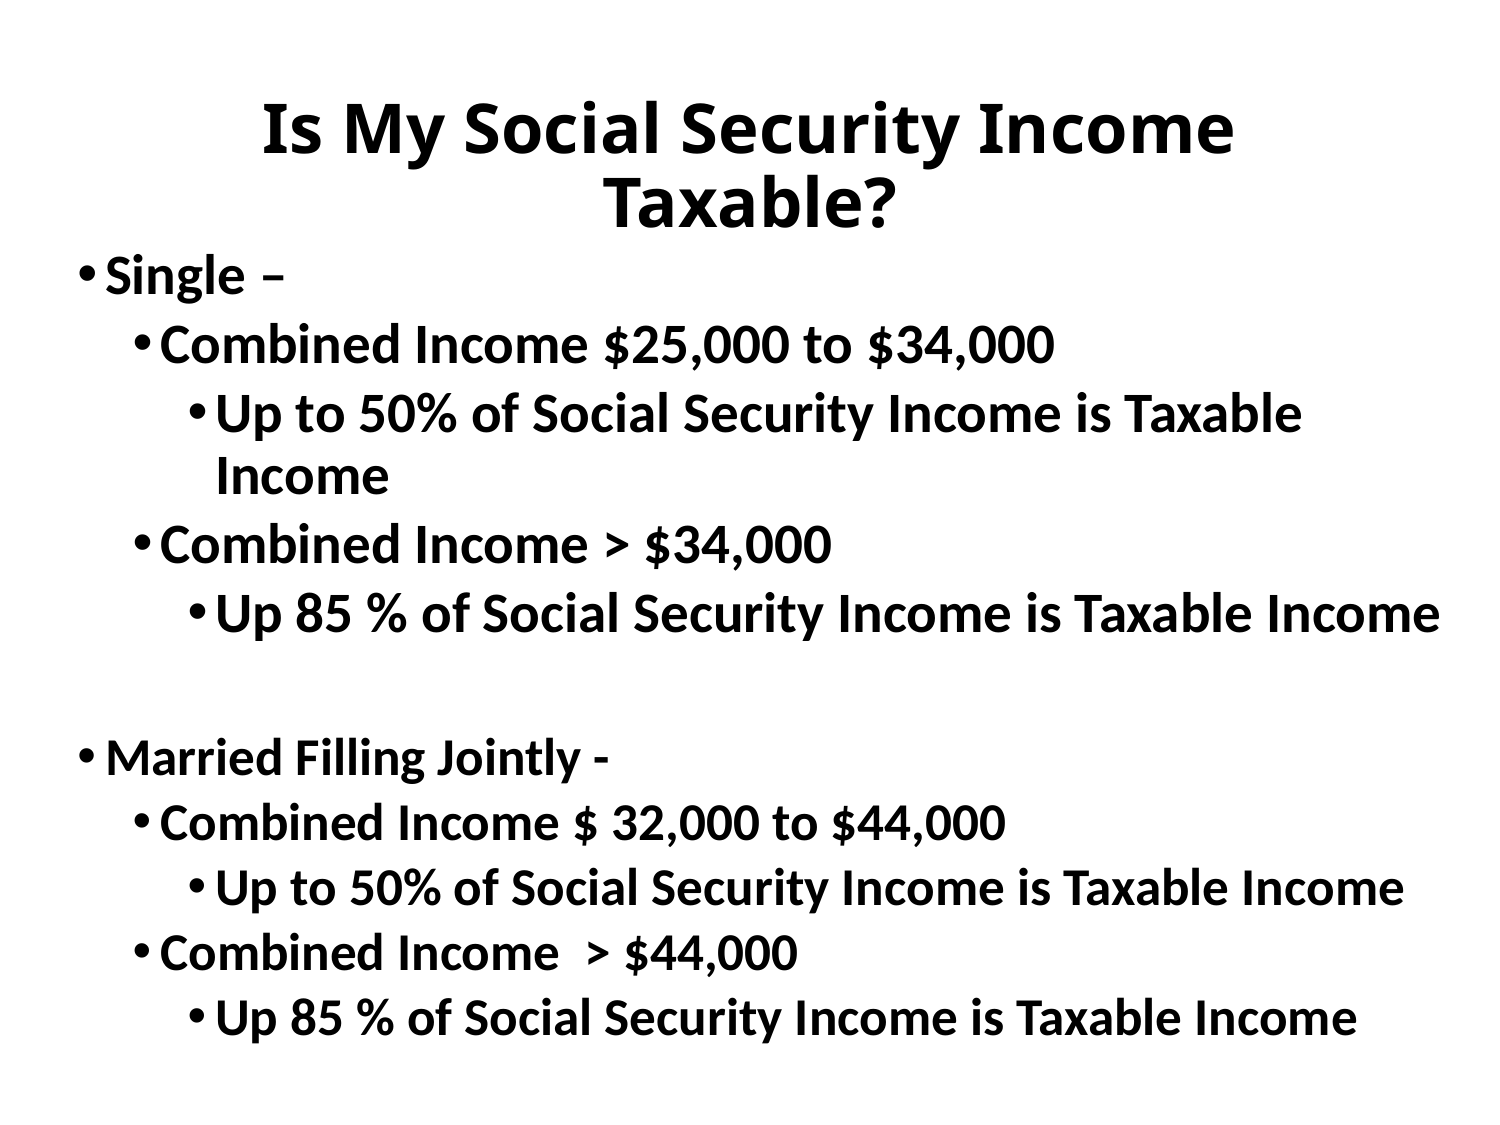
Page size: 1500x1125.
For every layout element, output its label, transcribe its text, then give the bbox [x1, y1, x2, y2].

title Is My Social Security Income Taxable? [103, 59, 1397, 237]
list Single – Combined Income $25,000 to $34,000 Up to 50% of Social Security Income is Taxable Income Combined Income > $34,000 Up 85 % of Social Security Income is Taxable Income Married Filling Jointly - Combined Income $ 32,000 to $44,000 Up to 50% of Social Security Income is Taxable Income Combined Income > $44,000 Up 85 % of Social Security Income is Taxable Income [62, 237, 1469, 1100]
